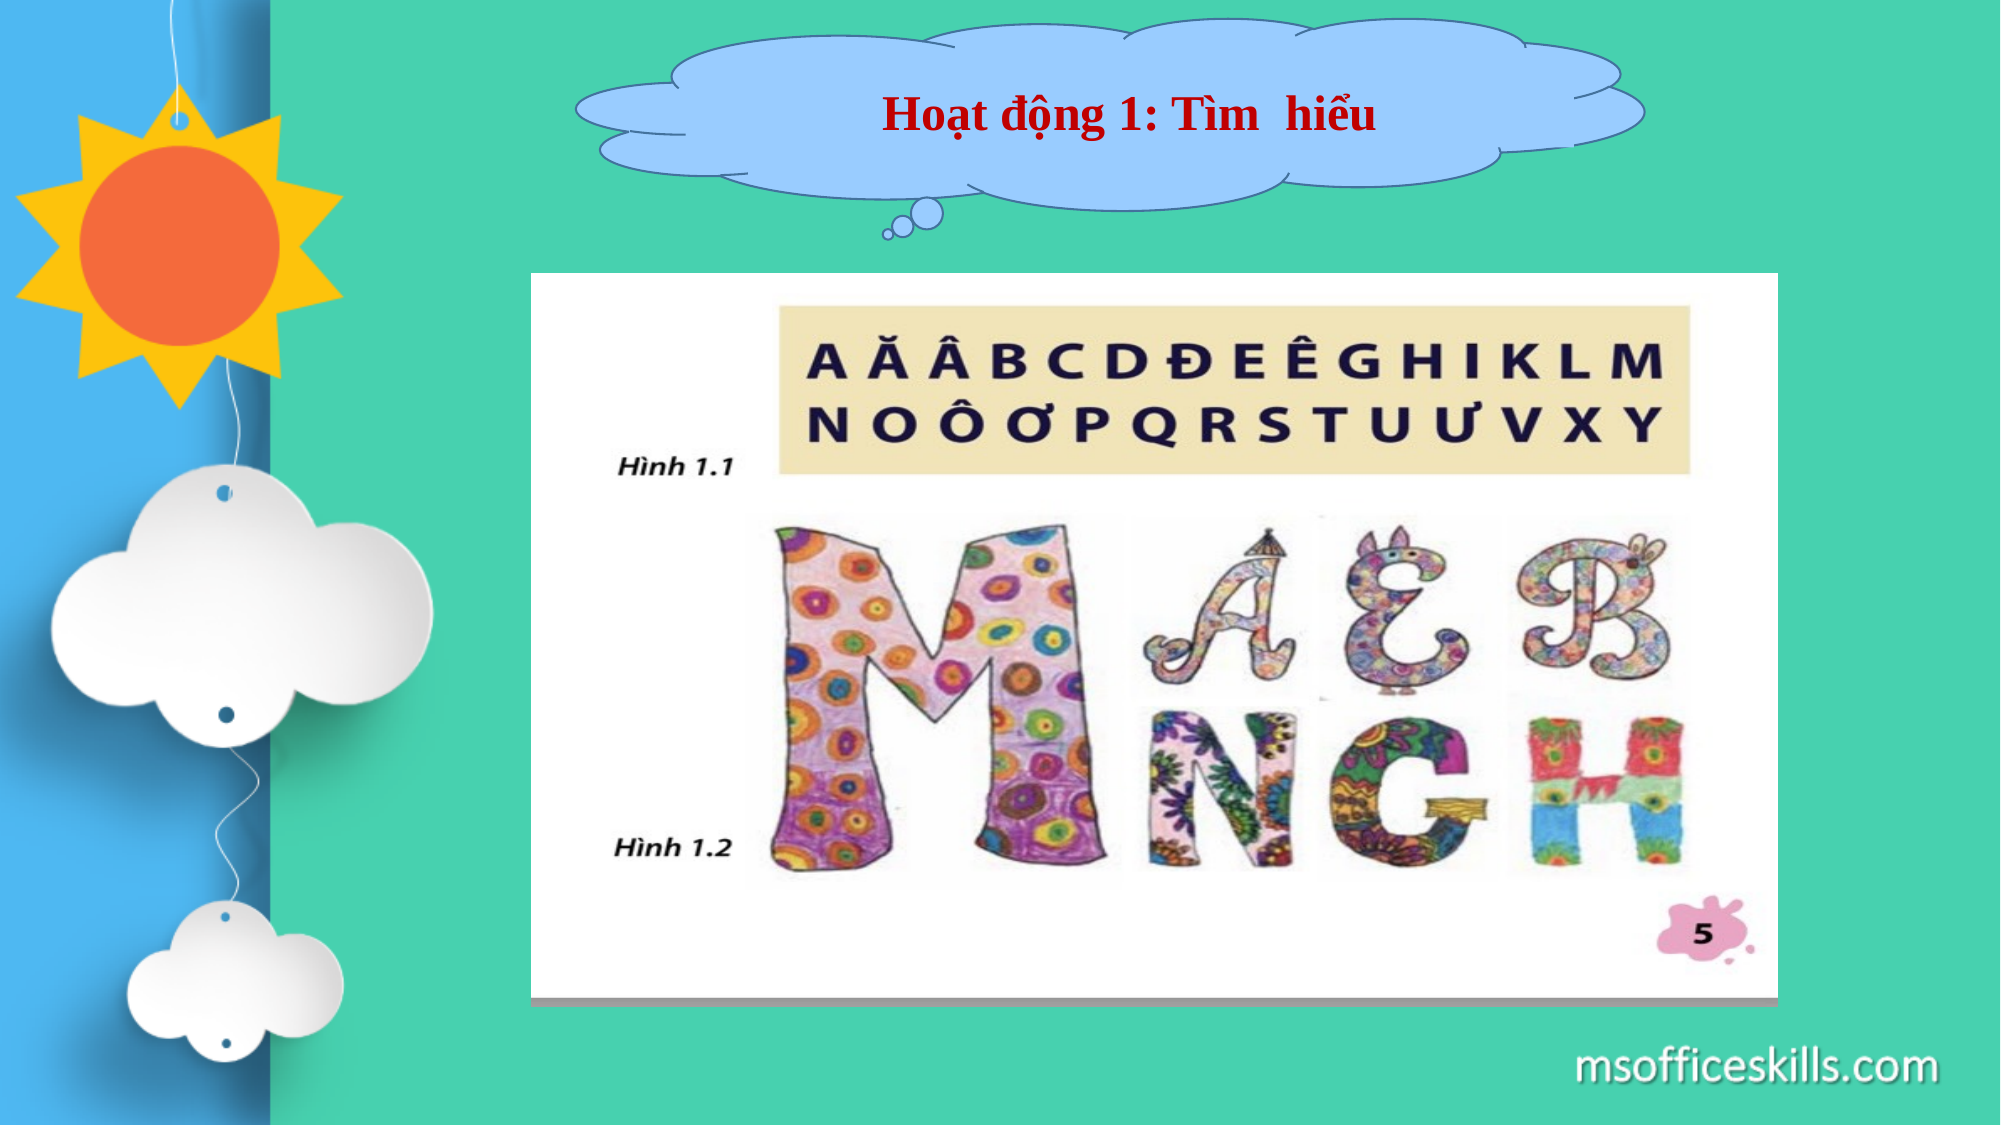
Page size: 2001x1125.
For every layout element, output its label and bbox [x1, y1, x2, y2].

picture [0, 0, 2001, 1125]
text_box [576, 18, 1645, 211]
